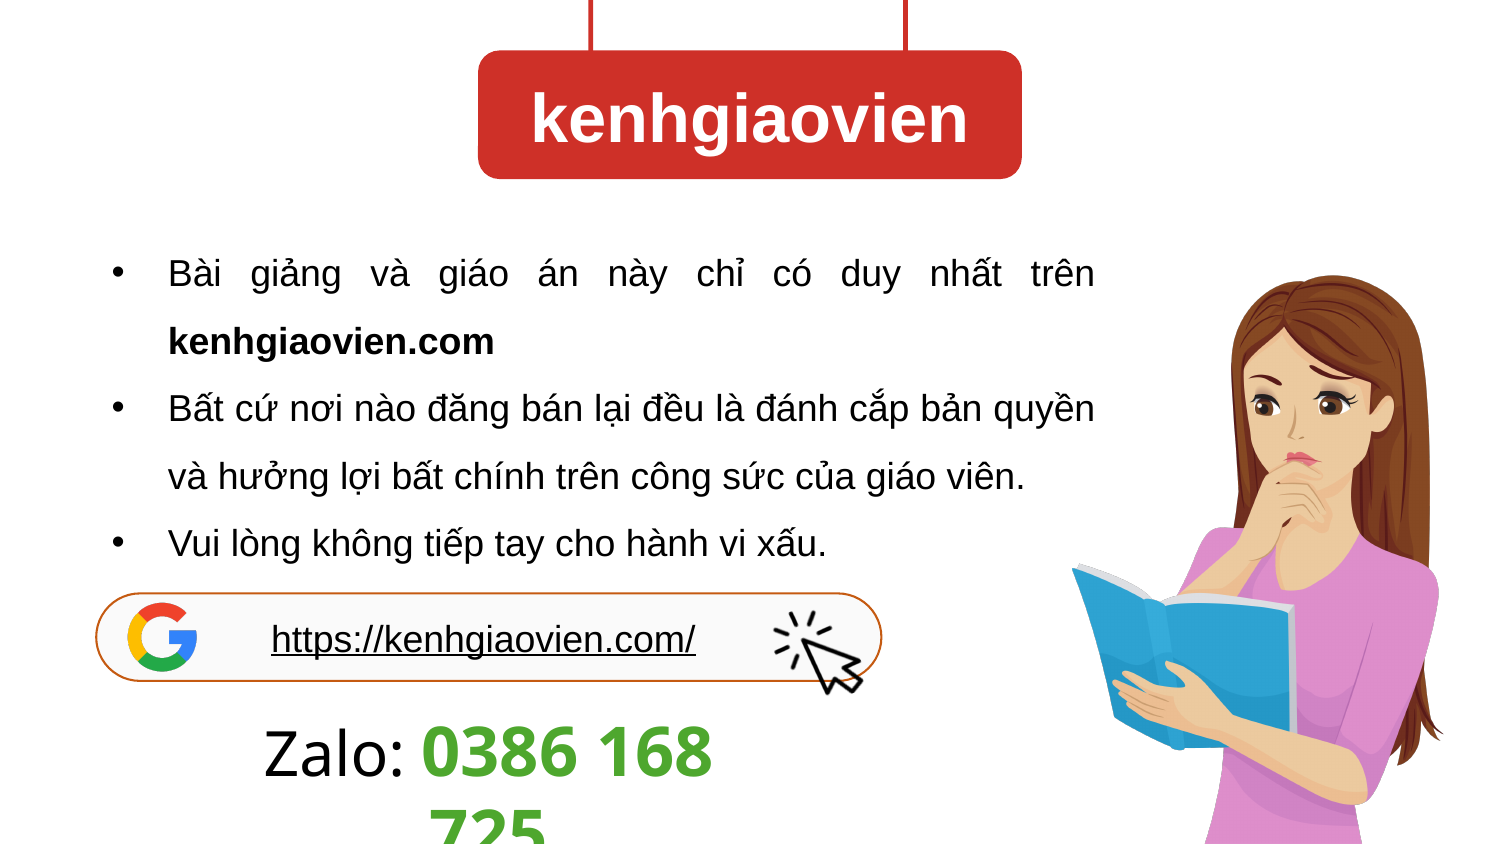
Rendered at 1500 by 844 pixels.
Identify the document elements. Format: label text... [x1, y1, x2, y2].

text_box Bài giảng và giáo án này chỉ có duy nhất trên kenhgiaovien.com Bất cứ nơi nào đăng bán lại đều là đánh cắp bản quyền và hưởng lợi bất chính trên công sức của giáo viên. Vui lòng không tiếp tay cho hành vi xấu. [100, 221, 1107, 570]
picture [1072, 262, 1444, 844]
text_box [95, 593, 882, 716]
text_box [477, 0, 1023, 180]
text_box Zalo: 0386 168 725 [221, 723, 756, 844]
